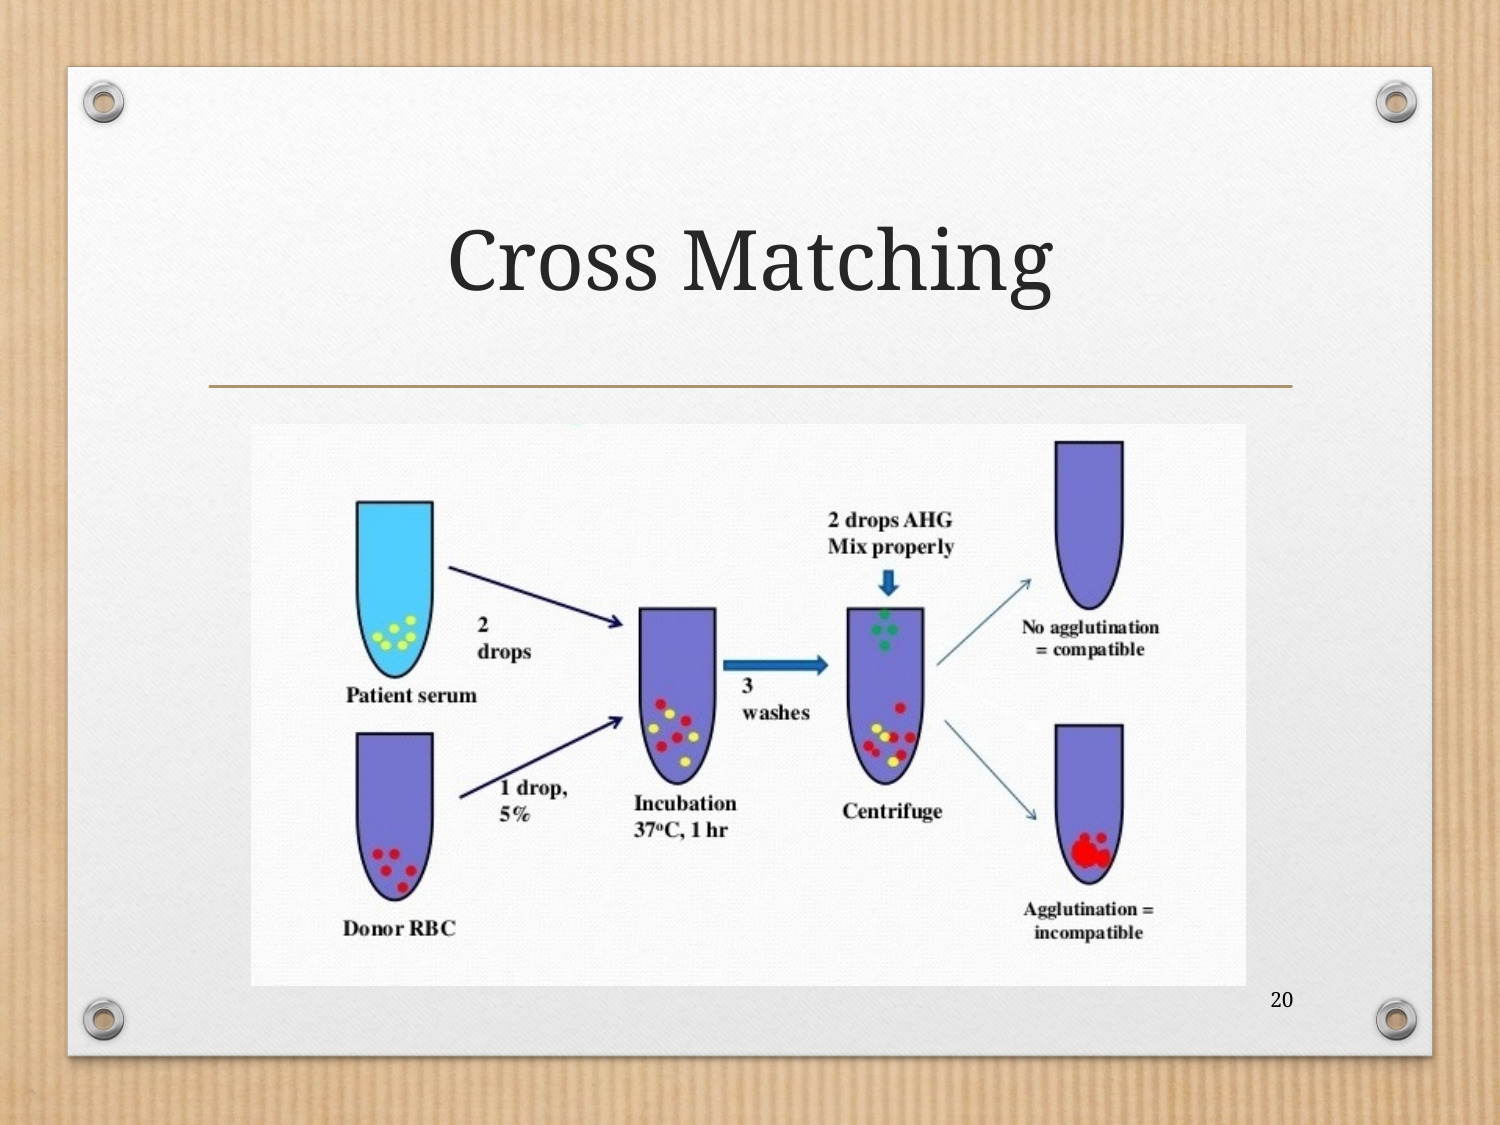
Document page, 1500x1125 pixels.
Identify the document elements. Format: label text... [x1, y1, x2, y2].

picture [0, 0, 1500, 1125]
slide_number 20 [1243, 977, 1309, 1024]
title Cross Matching [193, 150, 1309, 365]
